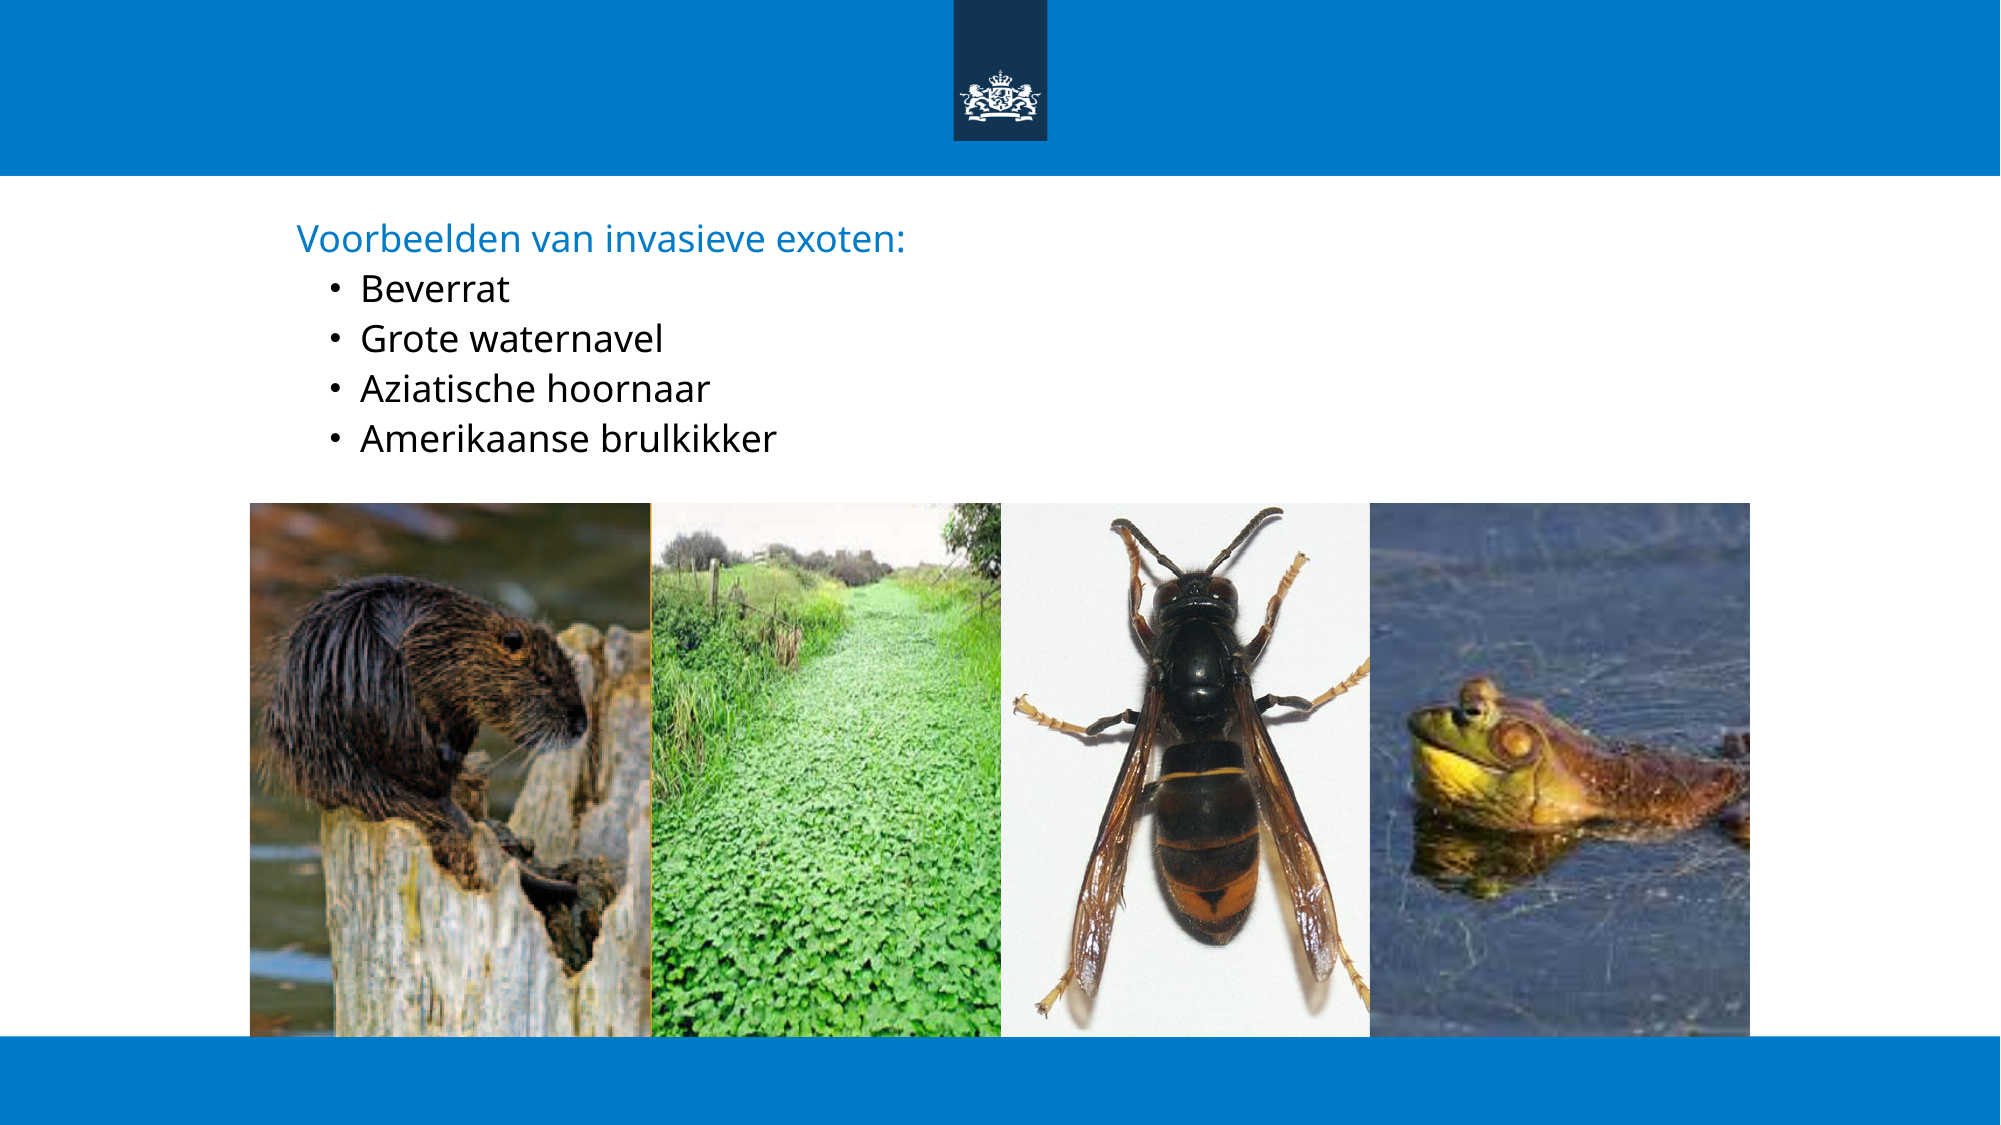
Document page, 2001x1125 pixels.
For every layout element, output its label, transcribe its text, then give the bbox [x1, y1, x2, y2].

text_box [249, 503, 1750, 1037]
picture [0, 0, 2000, 141]
text_box Voorbeelden van invasieve exoten: Beverrat Grote waternavel Aziatische hoornaar Amerikaanse brulkikker [281, 207, 1720, 503]
